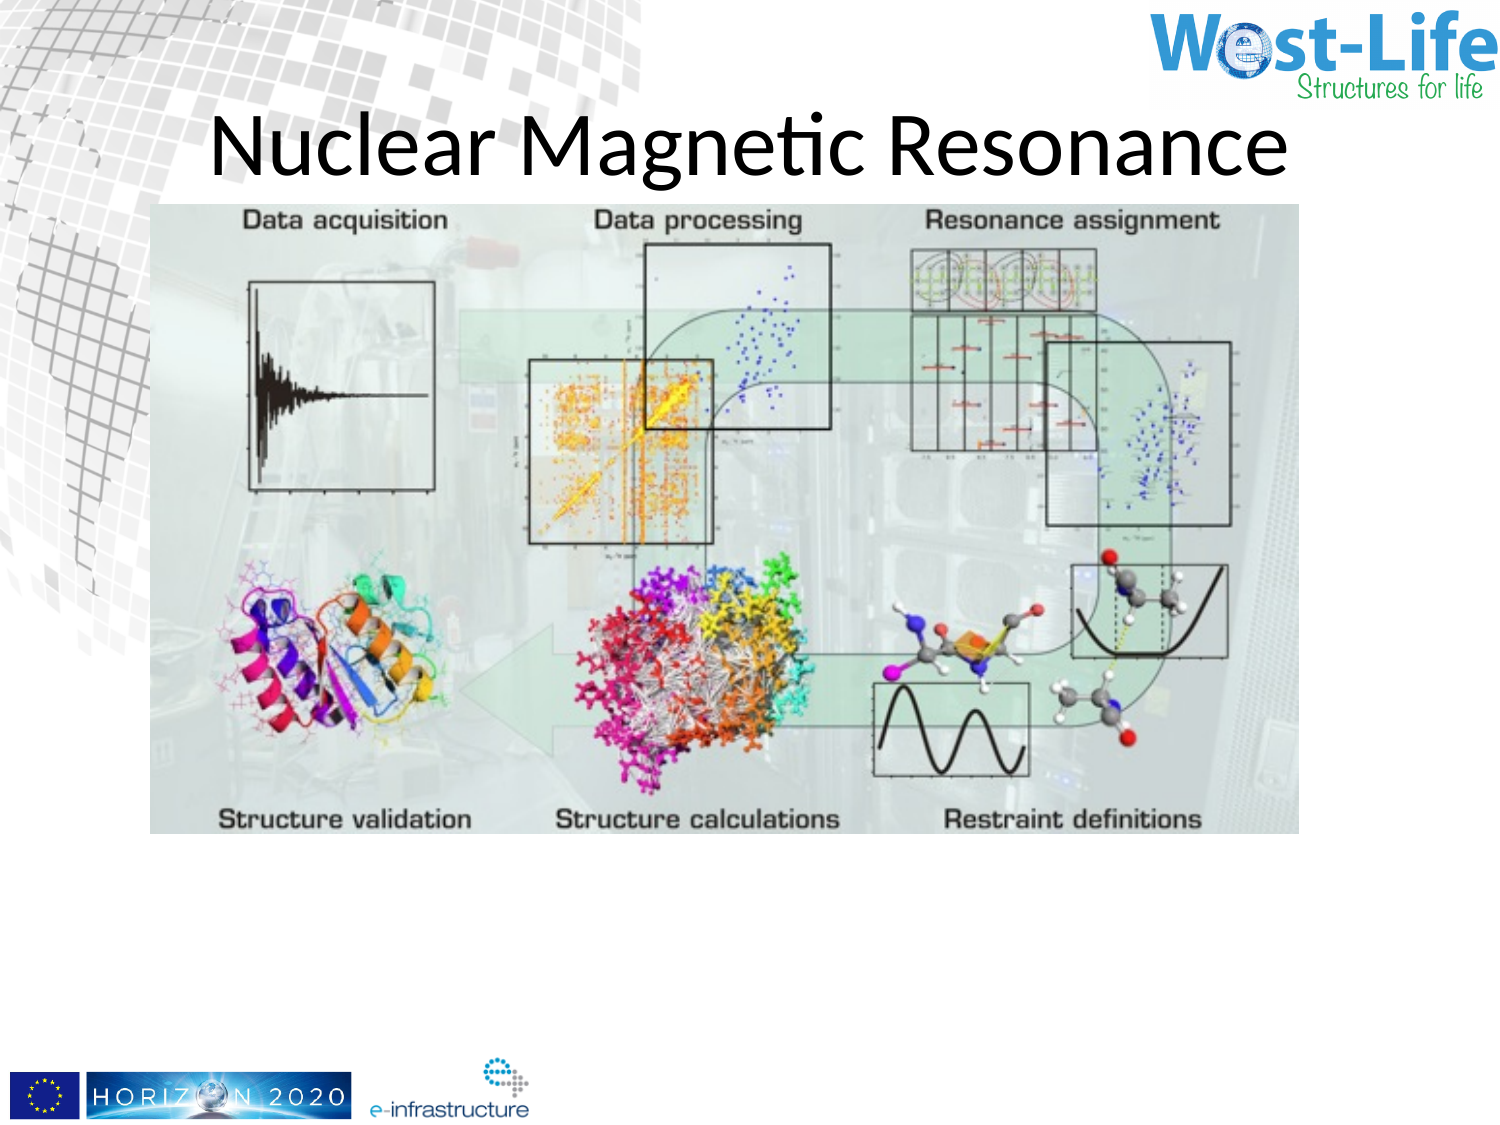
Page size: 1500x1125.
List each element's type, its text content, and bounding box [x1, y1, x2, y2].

picture [1149, 0, 1500, 110]
picture [366, 1053, 533, 1122]
title Nuclear Magnetic Resonance [75, 45, 1425, 233]
picture [8, 1070, 352, 1120]
picture [149, 204, 1299, 834]
